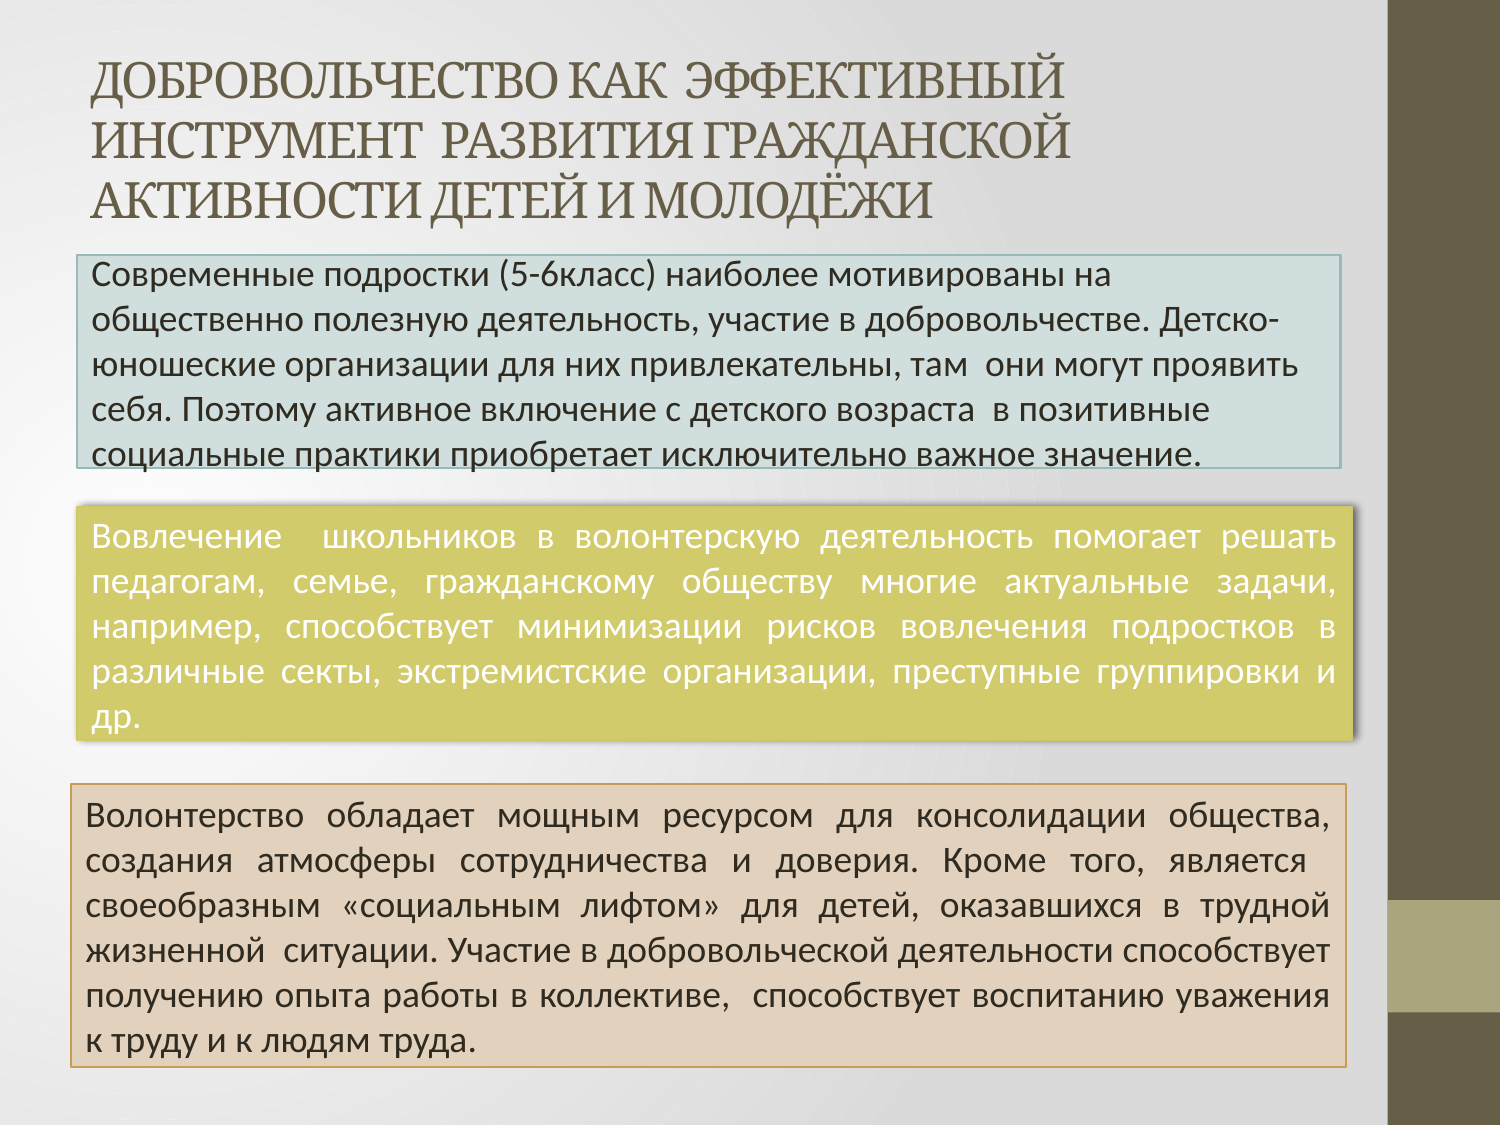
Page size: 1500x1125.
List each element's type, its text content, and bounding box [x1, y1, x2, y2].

title ДОБРОВОЛЬЧЕСТВО КАК ЭФФЕКТИВНЫЙ ИНСТРУМЕНТ РАЗВИТИЯ ГРАЖДАНСКОЙ АКТИВНОСТИ ДЕТЕЙ И МОЛОДЁЖИ [75, 45, 1325, 233]
text_box Волонтерство обладает мощным ресурсом для консолидации общества, создания атмосферы сотрудничества и доверия. Кроме того, является своеобразным «социальным лифтом» для детей, оказавшихся в трудной жизненной ситуации. Участие в добровольческой деятельности способствует получению опыта работы в коллективе, способствует воспитанию уважения к труду и к людям труда. [70, 783, 1347, 1068]
text_box Современные подростки (5-6класс) наиболее мотивированы на общественно полезную деятельность, участие в добровольчестве. Детско-юношеские организации для них привлекательны, там они могут проявить себя. Поэтому активное включение с детского возраста в позитивные социальные практики приобретает исключительно важное значение. [76, 254, 1342, 469]
text_box Вовлечение школьников в волонтерскую деятельность помогает решать педагогам, семье, гражданскому обществу многие актуальные задачи, например, способствует минимизации рисков вовлечения подростков в различные секты, экстремистские организации, преступные группировки и др. [76, 506, 1353, 741]
